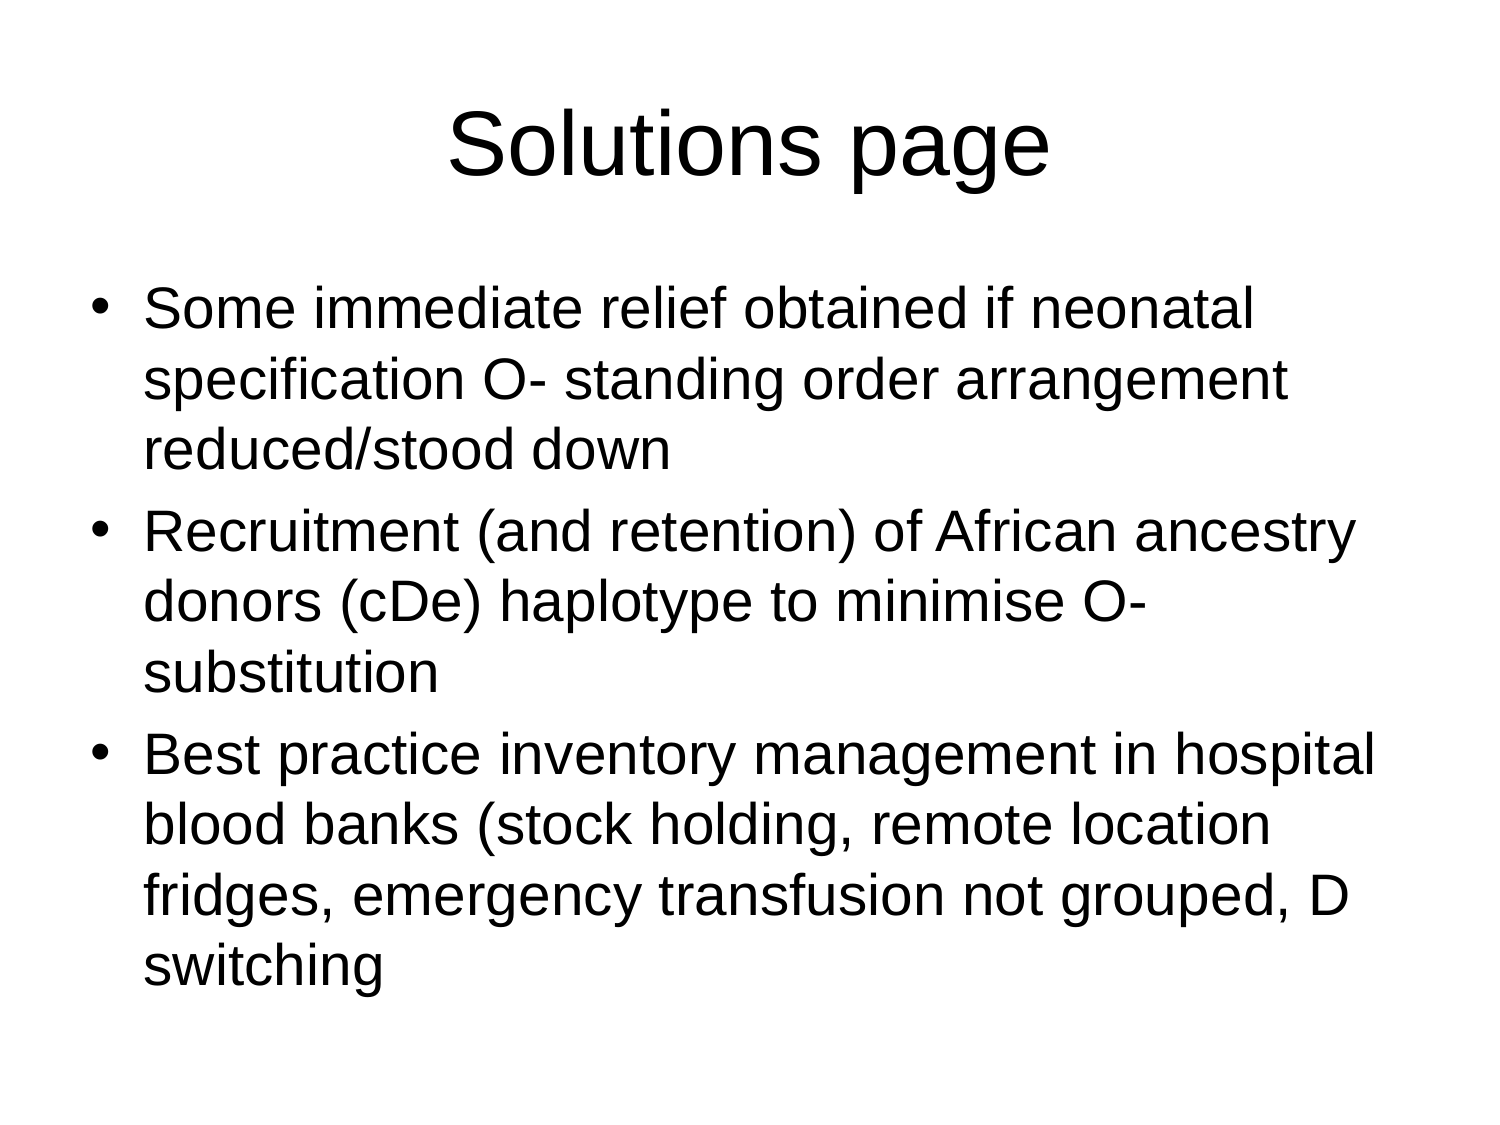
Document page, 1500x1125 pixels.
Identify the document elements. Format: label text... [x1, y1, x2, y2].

title Solutions page [75, 45, 1425, 233]
list Some immediate relief obtained if neonatal specification O- standing order arrangement reduced/stood down Recruitment (and retention) of African ancestry donors (cDe) haplotype to minimise O- substitution Best practice inventory management in hospital blood banks (stock holding, remote location fridges, emergency transfusion not grouped, D switching [75, 262, 1425, 1005]
